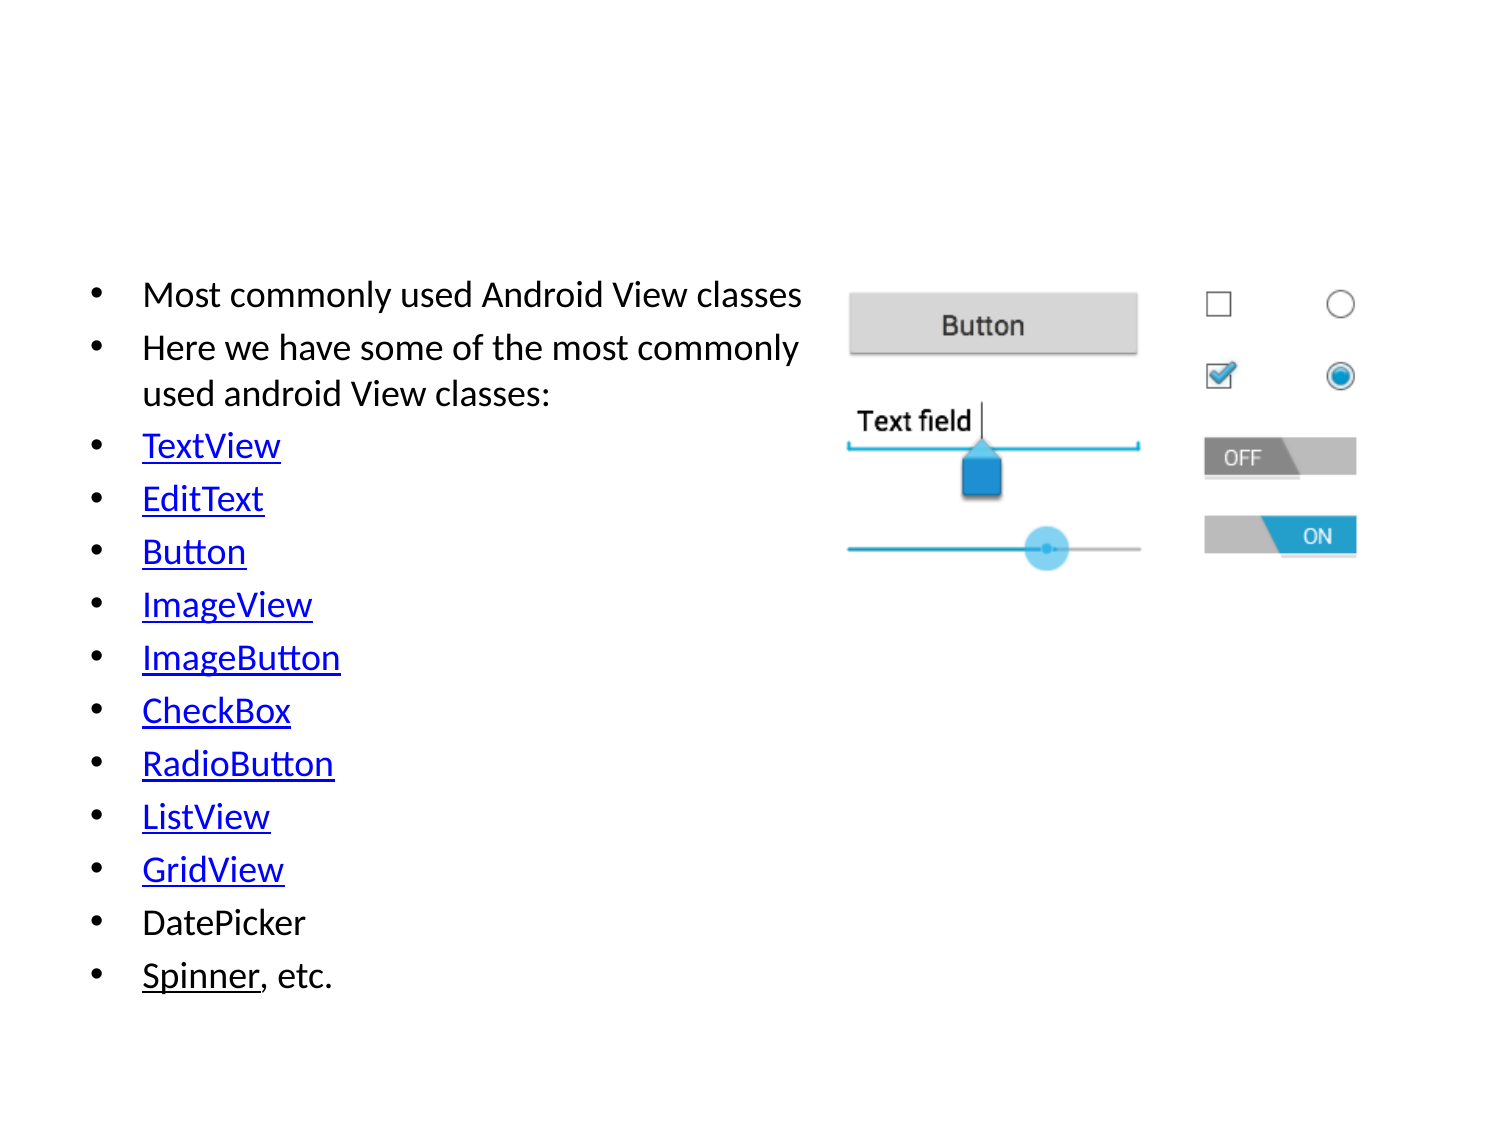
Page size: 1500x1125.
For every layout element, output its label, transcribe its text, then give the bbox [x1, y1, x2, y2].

list Most commonly used Android View classes Here we have some of the most commonly used android View classes: TextView EditText Button ImageView ImageButton CheckBox RadioButton ListView GridView DatePicker Spinner, etc. [75, 262, 838, 1005]
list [824, 262, 1402, 599]
